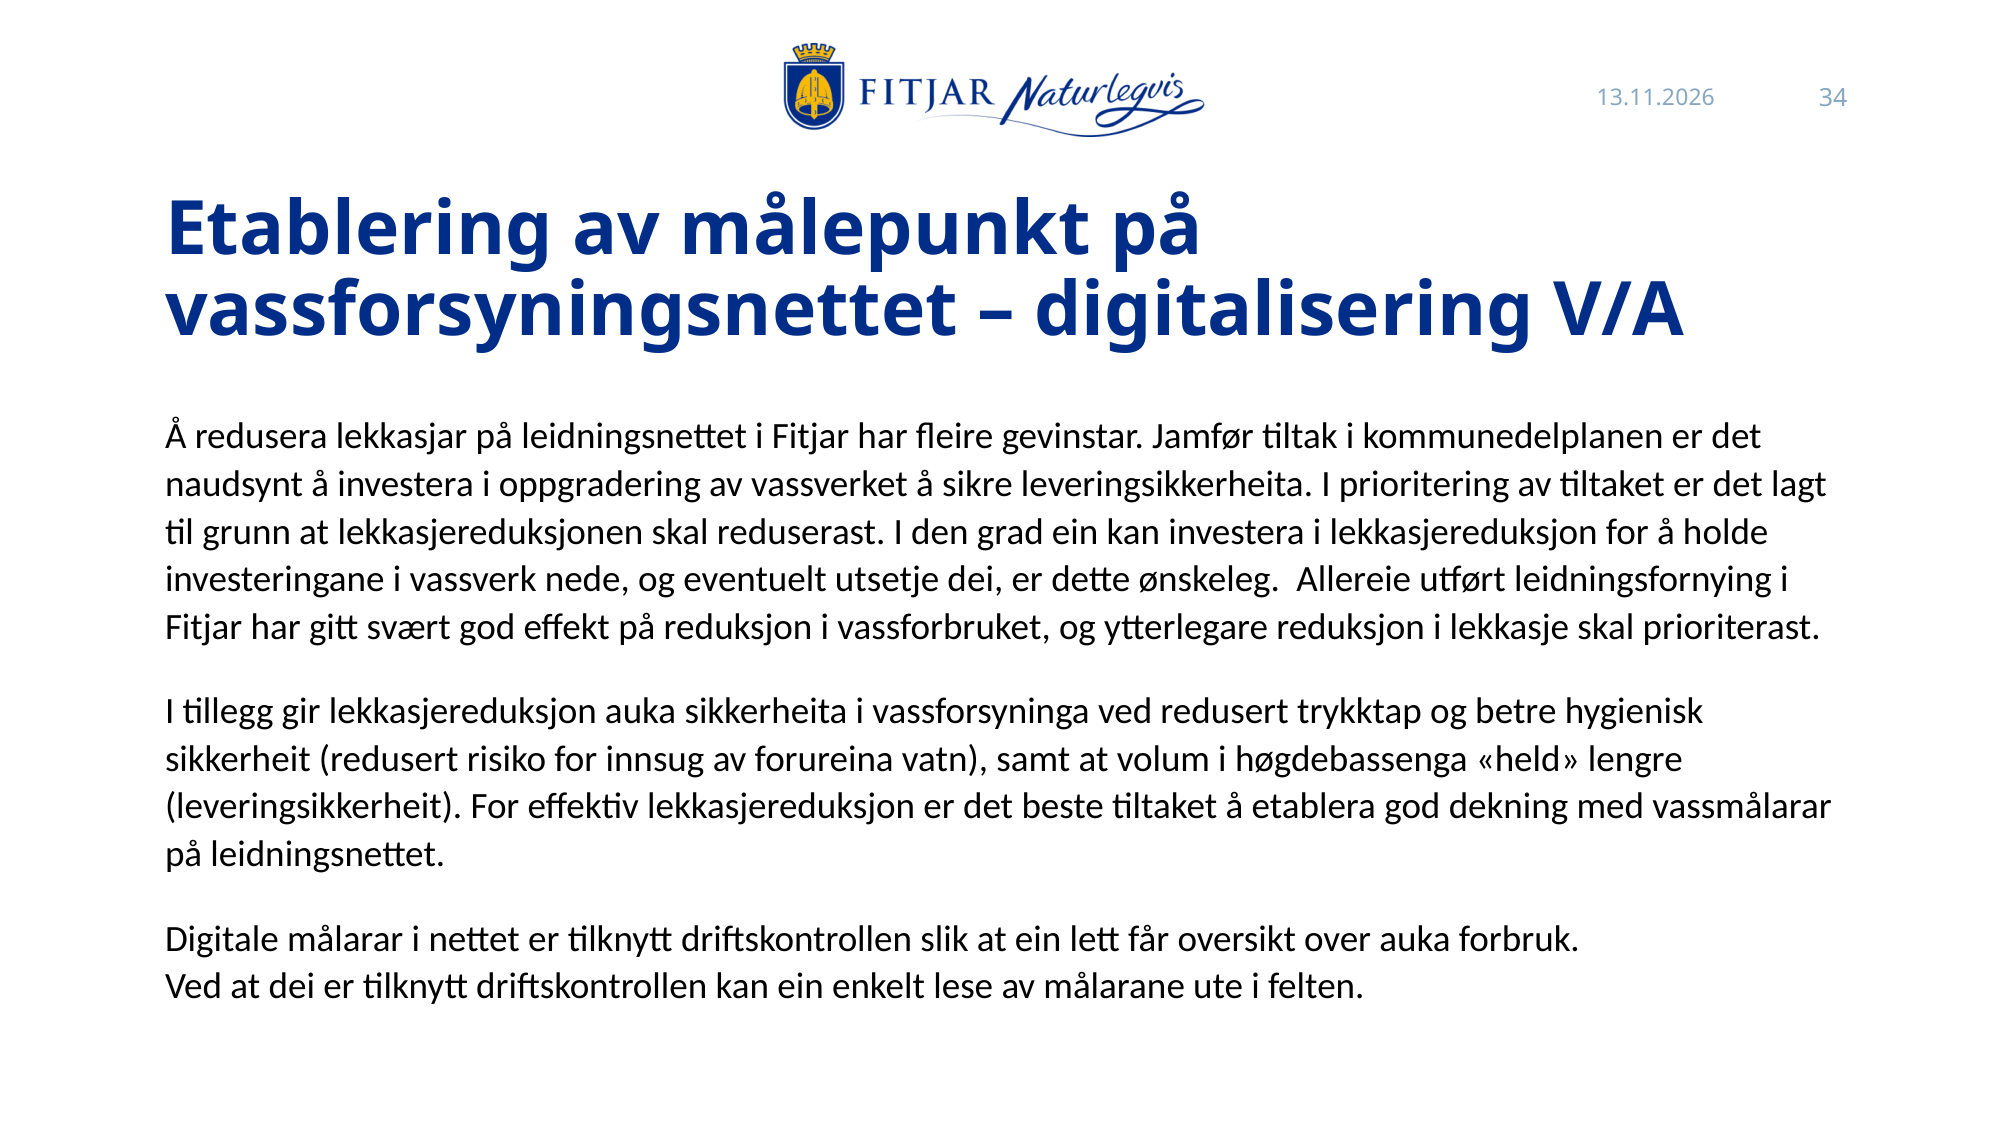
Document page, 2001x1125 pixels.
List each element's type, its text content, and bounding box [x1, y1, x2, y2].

title Etablering av målepunkt på vassforsyningsnettet – digitalisering V/A [150, 161, 1863, 380]
picture [783, 43, 1205, 137]
list Å redusera lekkasjar på leidningsnettet i Fitjar har fleire gevinstar. Jamfør tiltak i kommunedelplanen er det naudsynt å investera i oppgradering av vassverket å sikre leveringsikkerheita. I prioritering av tiltaket er det lagt til grunn at lekkasjereduksjonen skal reduserast. I den grad ein kan investera i lekkasjereduksjon for å holde investeringane i vassverk nede, og eventuelt utsetje dei, er dette ønskeleg. Allereie utført leidningsfornying i Fitjar har gitt svært god effekt på reduksjon i vassforbruket, og ytterlegare reduksjon i lekkasje skal prioriterast. I tillegg gir lekkasjereduksjon auka sikkerheita i vassforsyninga ved redusert trykktap og betre hygienisk sikkerheit (redusert risiko for innsug av forureina vatn), samt at volum i høgdebassenga «held» lengre (leveringsikkerheit). For effektiv lekkasjereduksjon er det beste tiltaket å etablera god dekning med vassmålarar på leidningsnettet. Digitale målarar i nettet er tilknytt driftskontrollen slik at ein lett får oversikt over auka forbruk. Ved at dei er tilknytt driftskontrollen kan ein enkelt lese av målarane ute i felten. [150, 401, 1863, 1057]
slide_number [1581, 68, 1755, 129]
slide_number 34 [1776, 68, 1863, 129]
